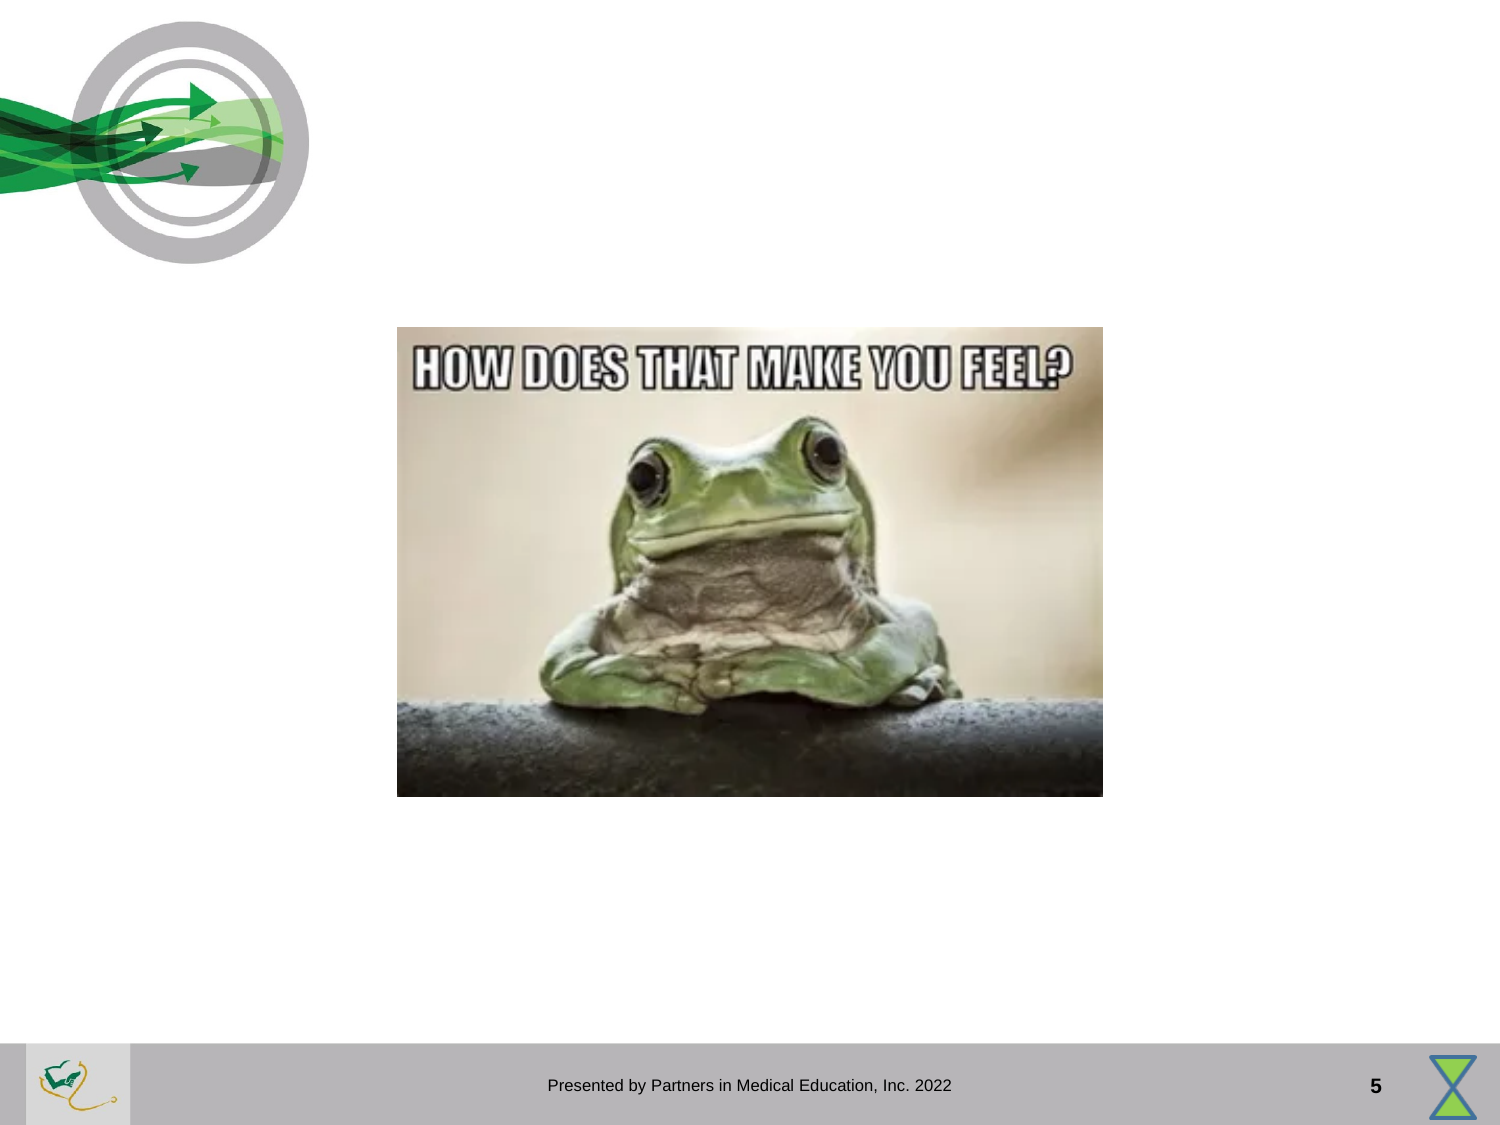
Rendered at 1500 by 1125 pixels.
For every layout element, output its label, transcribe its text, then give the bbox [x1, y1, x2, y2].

picture [0, 0, 1500, 1125]
footer Presented by Partners in Medical Education, Inc. 2022 [496, 1055, 1004, 1116]
slide_number 5 [1059, 1055, 1397, 1116]
